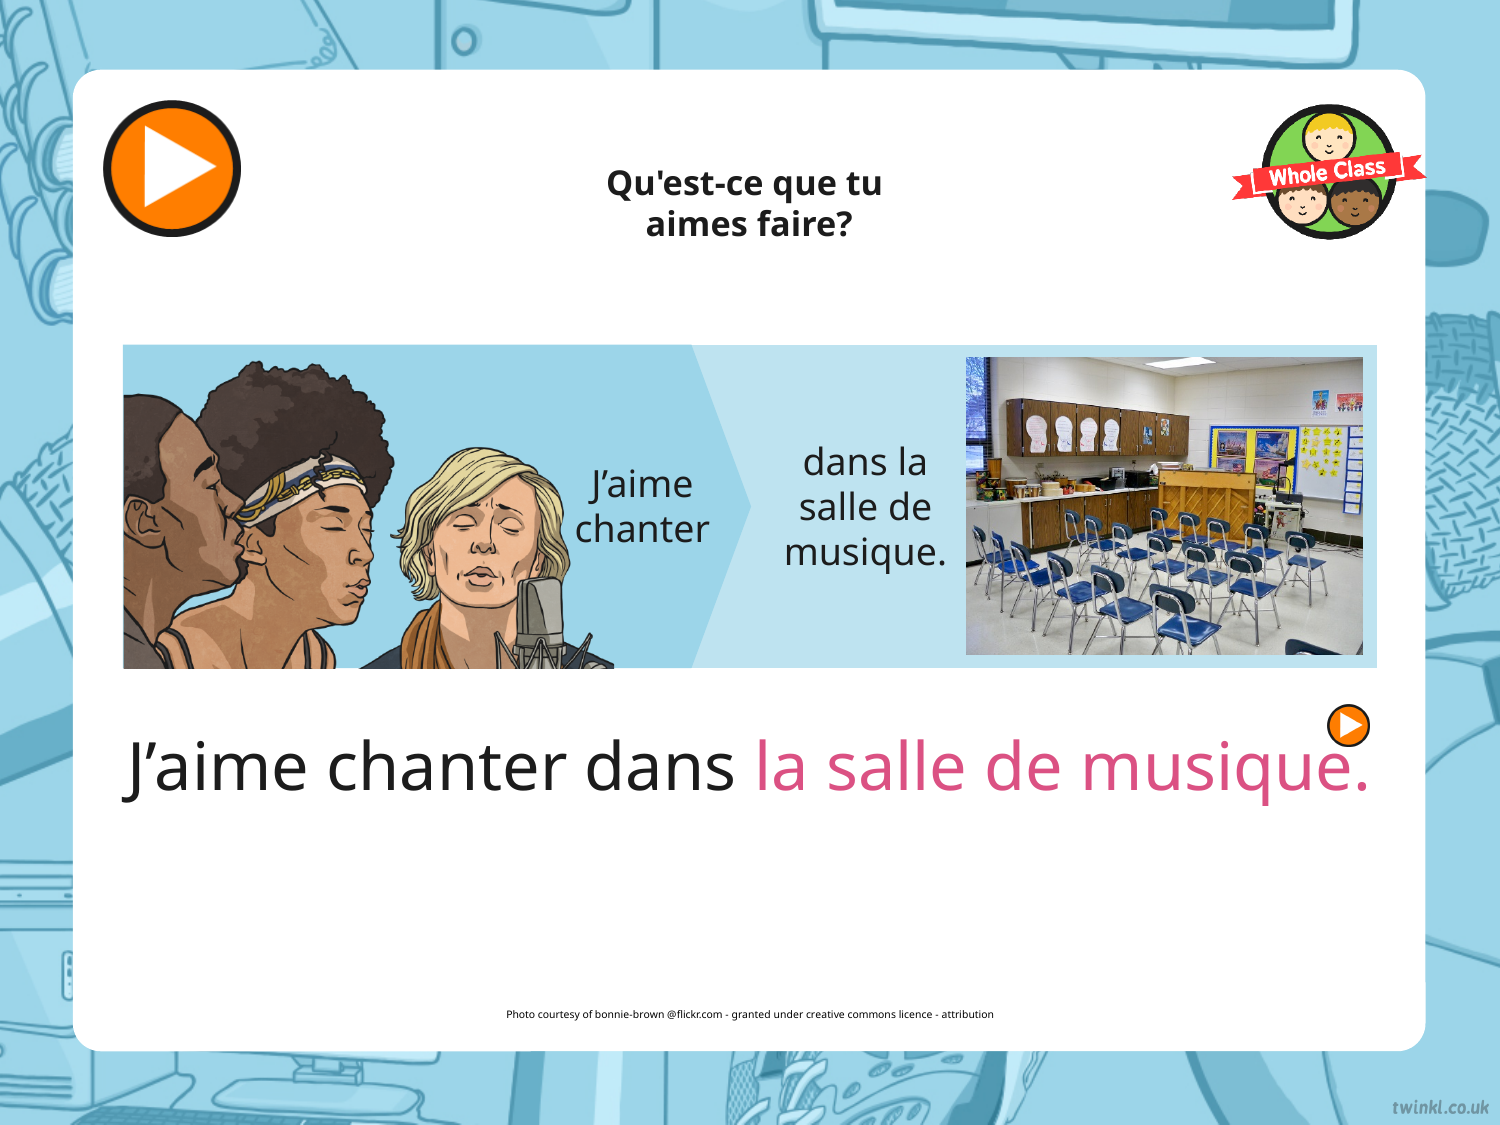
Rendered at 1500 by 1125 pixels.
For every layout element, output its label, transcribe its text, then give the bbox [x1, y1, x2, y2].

title Qu'est-ce que tu aimes faire? [75, 119, 1424, 285]
text_box [122, 344, 692, 669]
picture [0, 0, 1500, 1125]
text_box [595, 345, 1376, 668]
text_box Photo courtesy of bonnie-brown @flickr.com - granted under creative commons licence - attribution [376, 1001, 1126, 1029]
text_box J’aime chanter dans la salle de musique. [112, 716, 1388, 812]
